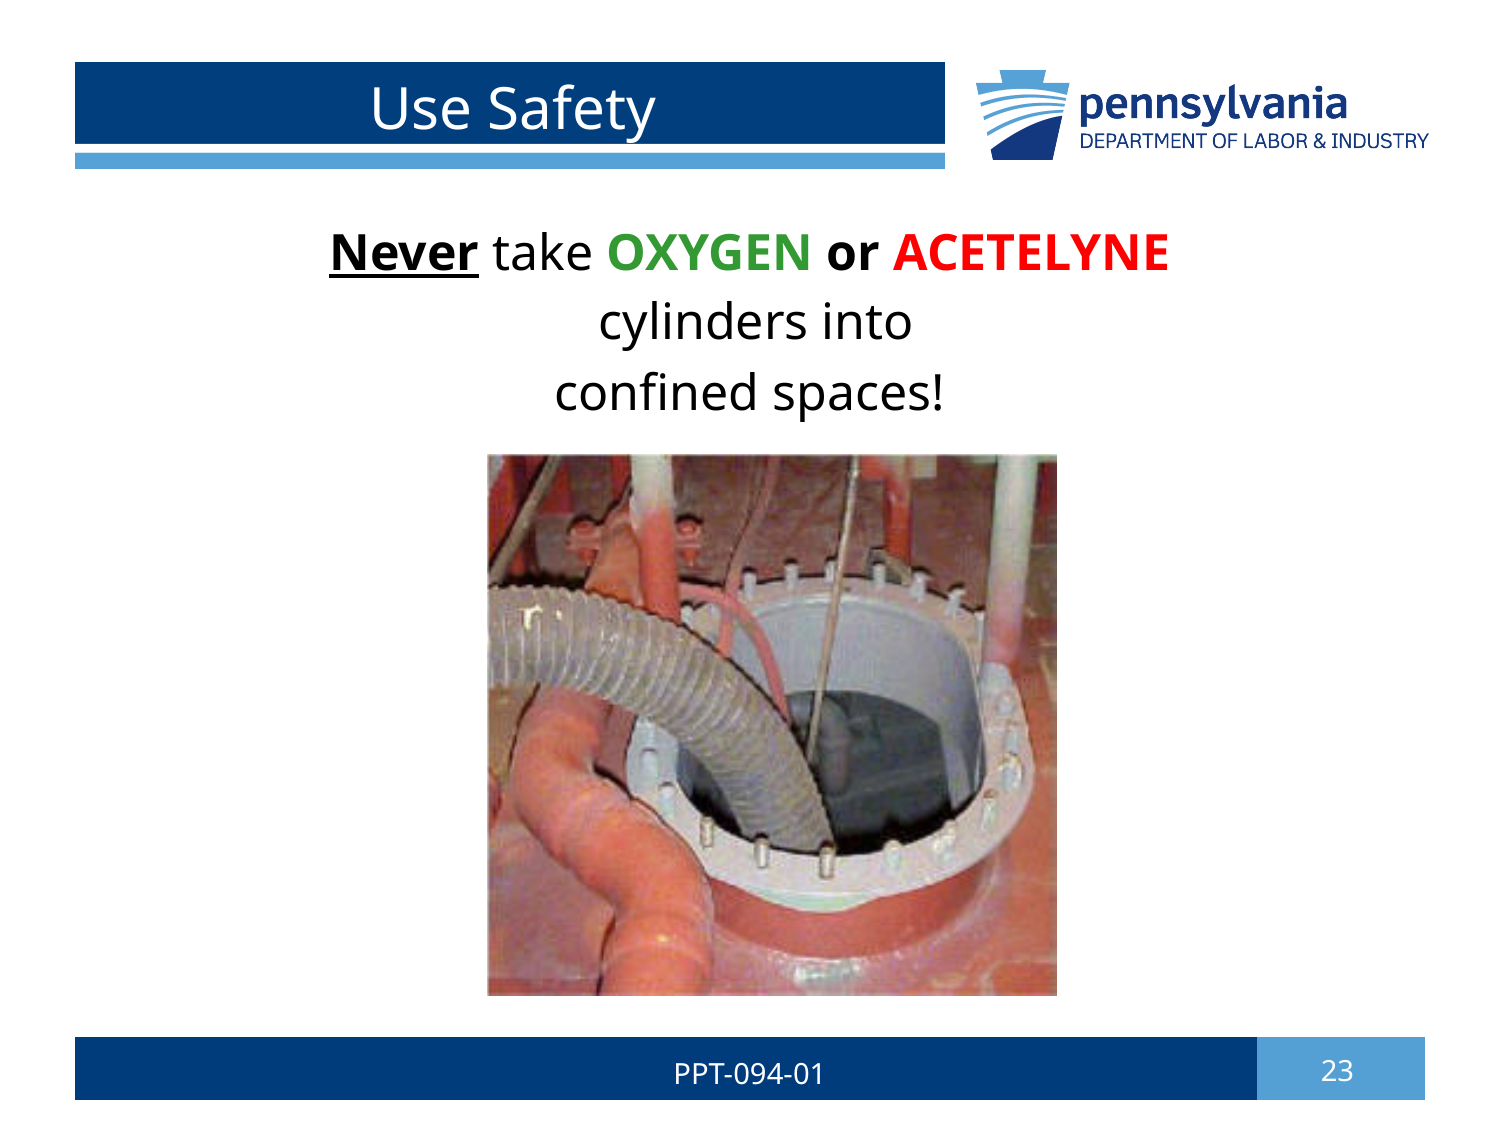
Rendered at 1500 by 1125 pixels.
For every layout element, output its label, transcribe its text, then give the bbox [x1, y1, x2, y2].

picture [487, 454, 1058, 997]
title Use Safety [75, 62, 950, 150]
subtitle Never take OXYGEN or ACETELYNE cylinders into confined spaces! [99, 212, 1400, 463]
slide_number 23 [1250, 1042, 1425, 1103]
footer PPT-094-01 [512, 1042, 988, 1103]
picture [75, 62, 1429, 169]
picture [75, 1037, 1425, 1100]
